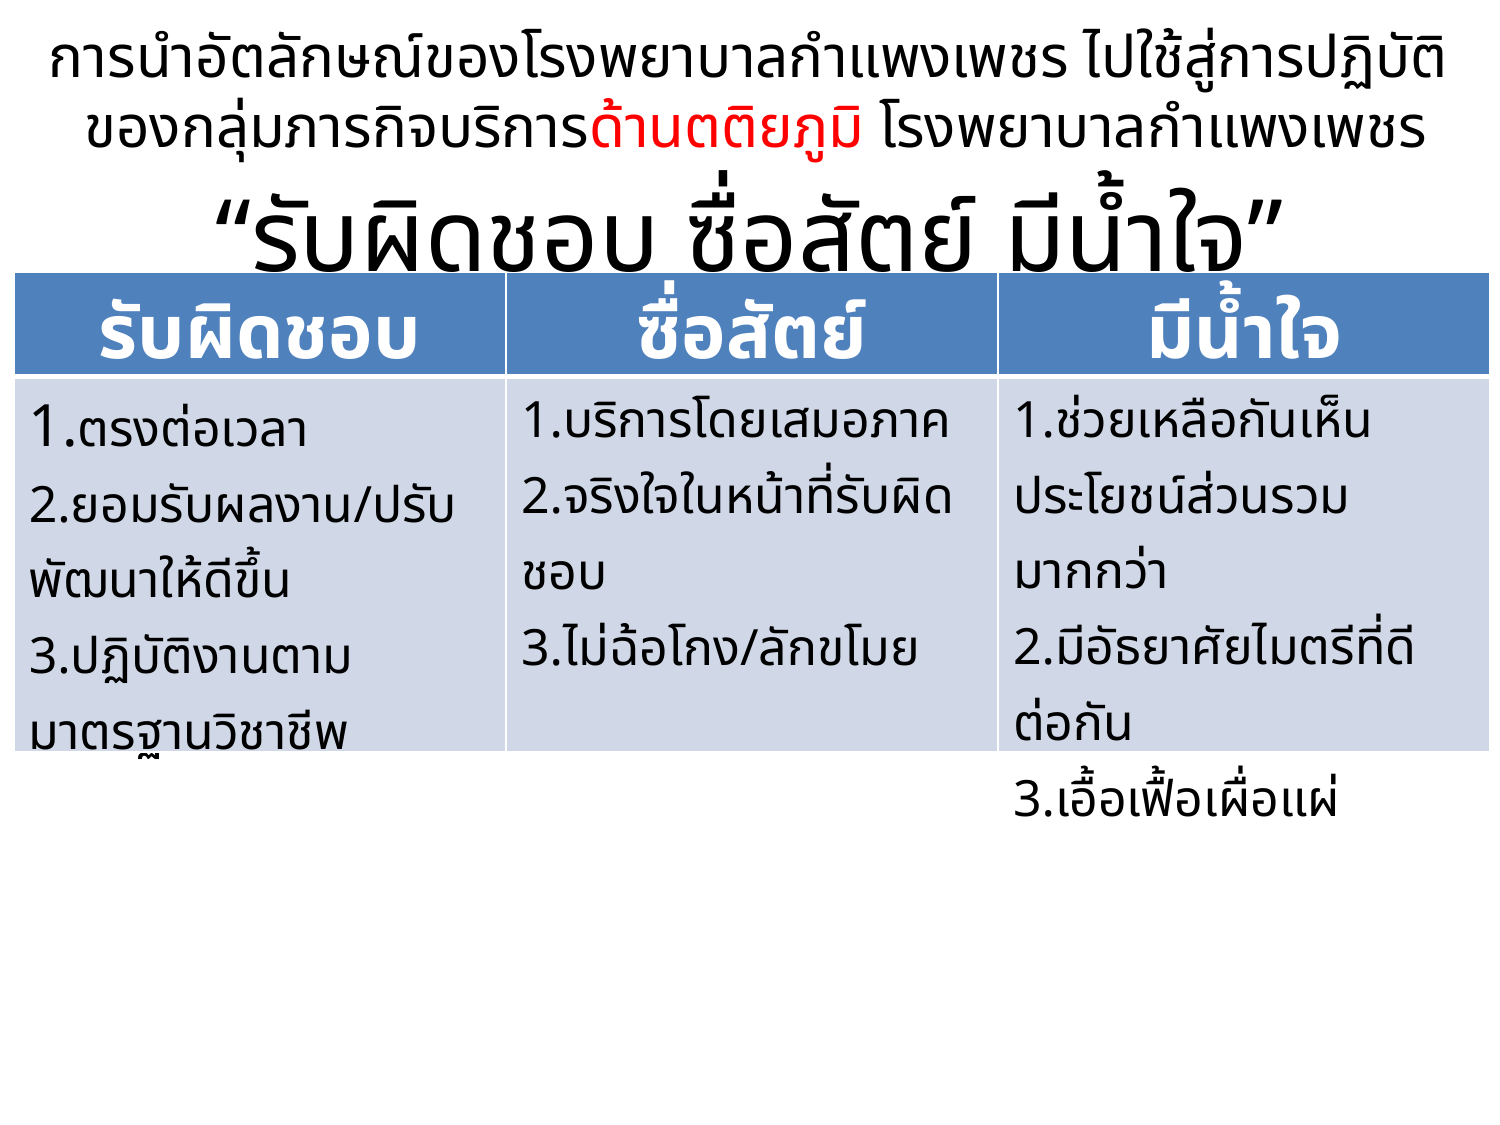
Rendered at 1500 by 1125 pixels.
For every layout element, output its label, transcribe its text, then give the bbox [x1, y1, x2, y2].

table_cell 1.บริการโดยเสมอภาค 2.จริงใจในหน้าที่รับผิดชอบ 3.ไม่ฉ้อโกง/ลักขโมย [507, 379, 997, 751]
table_header ซื่อสัตย์ [507, 299, 997, 374]
table_header รับผิดชอบ [15, 299, 505, 374]
table_cell 1.ช่วยเหลือกันเห็นประโยชน์ส่วนรวมมากกว่า 2.มีอัธยาศัยไมตรีที่ดีต่อกัน 3.เอื้อเฟื้อเผื่อแผ่ [999, 379, 1489, 751]
table_cell 1.ตรงต่อเวลา 2.ยอมรับผลงาน/ปรับพัฒนาให้ดีขึ้น 3.ปฏิบัติงานตามมาตรฐานวิชาชีพ [15, 379, 505, 751]
text_box “รับผิดชอบ ซื่อสัตย์ มีน้ำใจ” [5, 164, 1494, 299]
text_box การนำอัตลักษณ์ของโรงพยาบาลกำแพงเพชร ไปใช้สู่การปฏิบัติ ของกลุ่มภารกิจบริการด้านตติยภูมิ โรงพยาบาลกำแพงเพชร [11, 11, 1500, 167]
table_header มีน้ำใจ [999, 299, 1489, 374]
